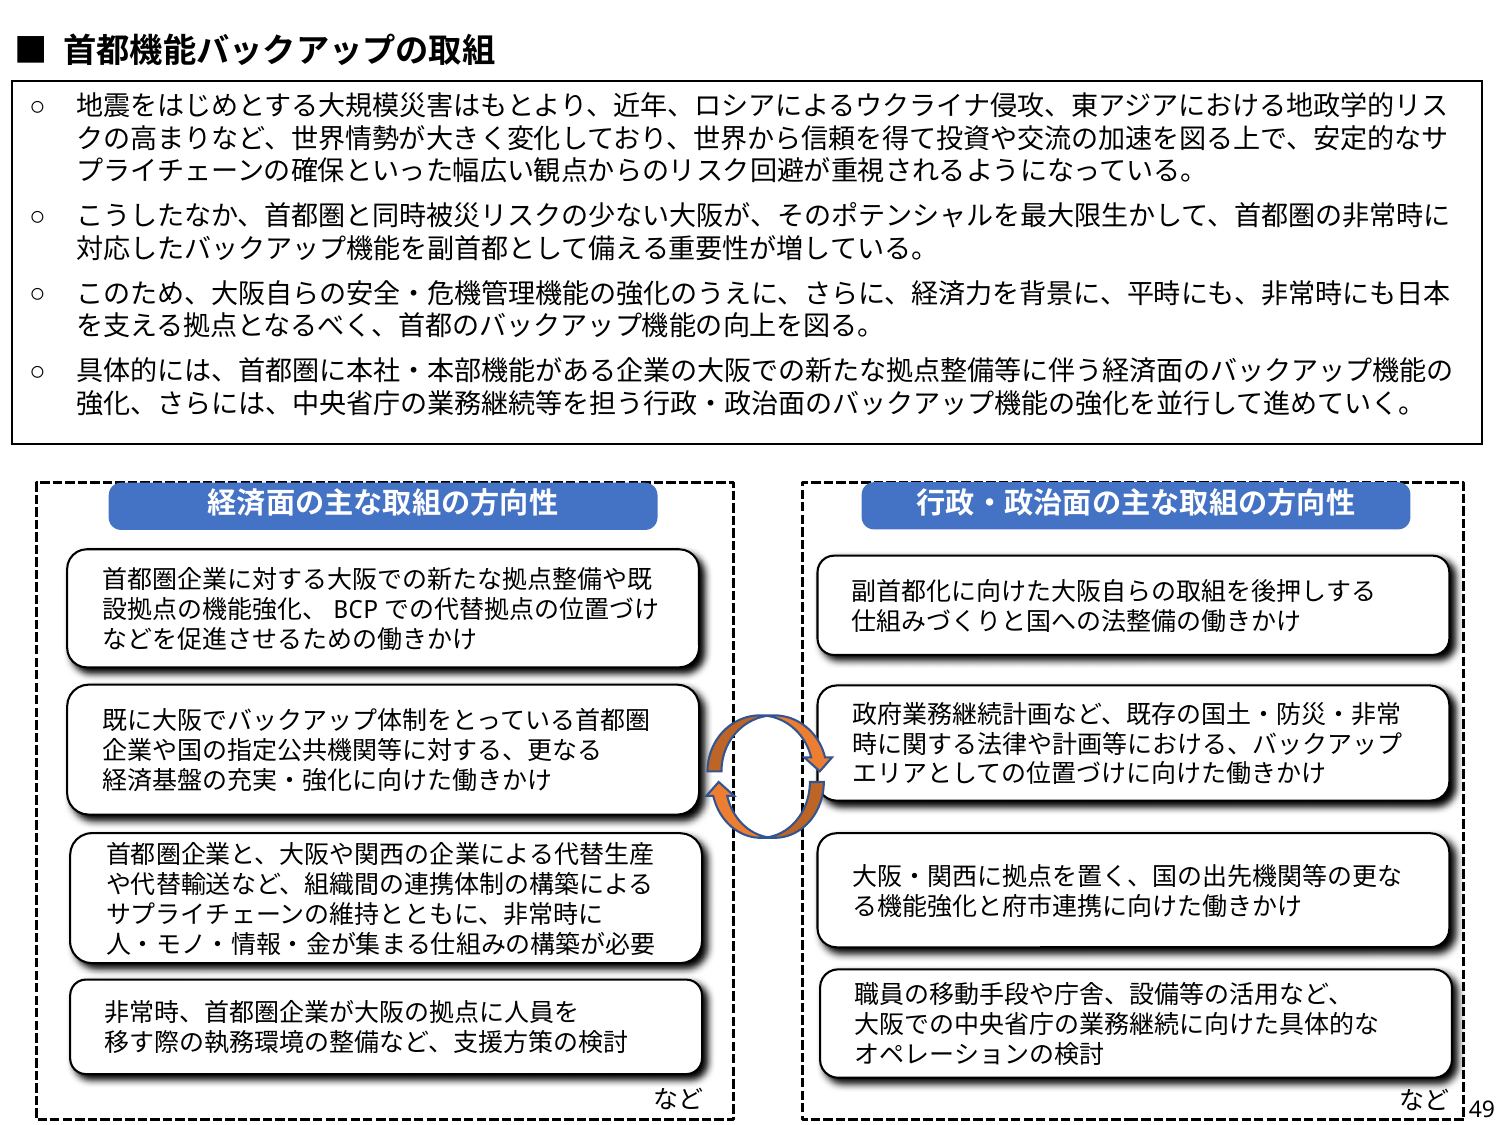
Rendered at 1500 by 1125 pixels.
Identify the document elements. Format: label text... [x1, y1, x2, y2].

text_box [802, 482, 1464, 1120]
text_box 行政・政治面の主な取組の方向性 [860, 481, 1412, 531]
text_box 副首都化に向けた大阪自らの取組を後押しする 仕組みづくりと国への法整備の働きかけ [816, 554, 1451, 657]
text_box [704, 715, 834, 838]
text_box ■ 首都機能バックアップの取組 [0, 21, 1500, 77]
text_box など [1384, 1065, 1473, 1125]
text_box 大阪・関西に拠点を置く、国の出先機関等の更なる機能強化と府市連携に向けた働きかけ [816, 832, 1451, 949]
text_box 首都圏企業に対する大阪での新たな拠点整備や既設拠点の機能強化、BCPでの代替拠点の位置づけなどを促進させるための働きかけ [66, 548, 701, 669]
text_box 職員の移動手段や庁舎、設備等の活用など、 大阪での中央省庁の業務継続に向けた具体的な オペレーションの検討 [819, 968, 1454, 1079]
slide_number 49 [1386, 1080, 1500, 1125]
text_box 非常時、首都圏企業が大阪の拠点に人員を 移す際の執務環境の整備など、支援方策の検討 [69, 978, 704, 1076]
text_box など [638, 1064, 727, 1125]
text_box 政府業務継続計画など、既存の国土・防災・非常時に関する法律や計画等における、バックアップエリアとしての位置づけに向けた働きかけ [816, 684, 1451, 802]
text_box 既に大阪でバックアップ体制をとっている首都圏企業や国の指定公共機関等に対する、更なる 経済基盤の充実・強化に向けた働きかけ [66, 683, 701, 816]
text_box [36, 482, 734, 1120]
text_box 地震をはじめとする大規模災害はもとより、近年、ロシアによるウクライナ侵攻、東アジアにおける地政学的リスクの高まりなど、世界情勢が大きく変化しており、世界から信頼を得て投資や交流の加速を図る上で、安定的なサプライチェーンの確保といった幅広い観点からのリスク回避が重視されるようになっている。 こうしたなか、首都圏と同時被災リスクの少ない大阪が、そのポテンシャルを最大限生かして、首都圏の非常時に対応したバックアップ機能を副首都として備える重要性が増している。 このため、大阪自らの安全・危機管理機能の強化のうえに、さらに、経済力を背景に、平時にも、非常時にも日本を支える拠点となるべく、首都のバックアップ機能の向上を図る。 具体的には、首都圏に本社・本部機能がある企業の大阪での新たな拠点整備等に伴う経済面のバックアップ機能の強化、さらには、中央省庁の業務継続等を担う行政・政治面のバックアップ機能の強化を並行して進めていく。 [11, 80, 1483, 445]
text_box 経済面の主な取組の方向性 [107, 481, 659, 531]
text_box 首都圏企業と、大阪や関西の企業による代替生産や代替輸送など、組織間の連携体制の構築によるサプライチェーンの維持とともに、非常時に 人・モノ・情報・金が集まる仕組みの構築が必要 [69, 832, 704, 965]
